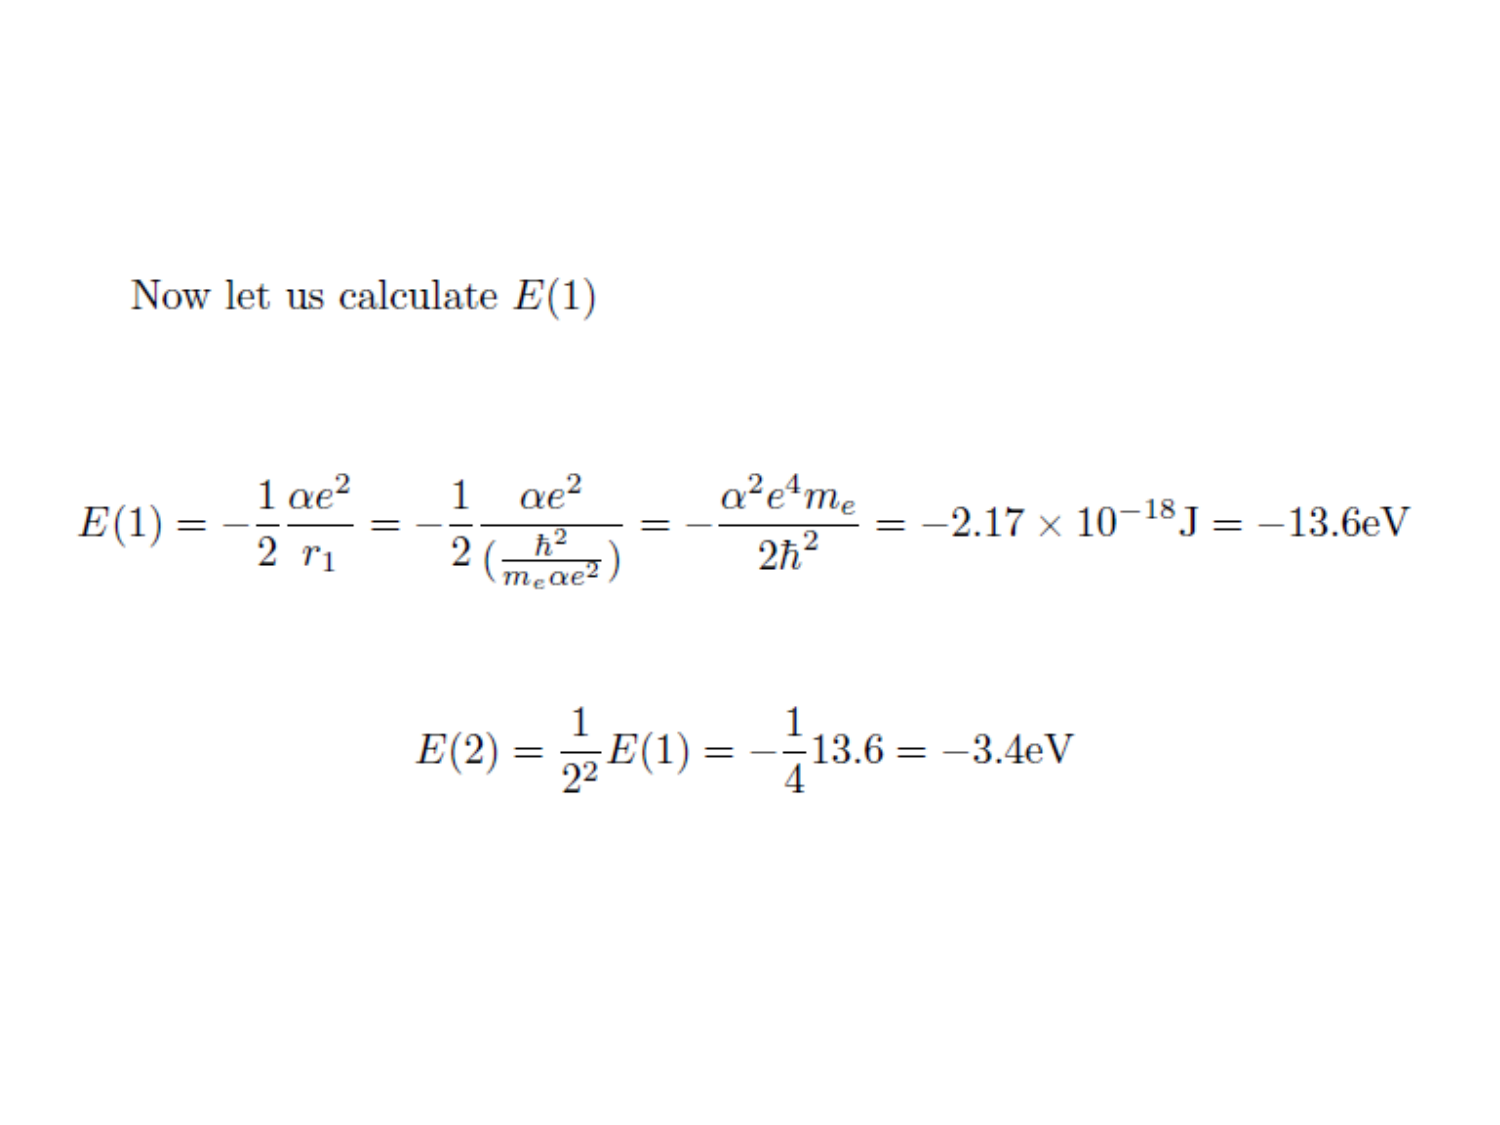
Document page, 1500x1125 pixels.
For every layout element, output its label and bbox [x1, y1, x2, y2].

picture [0, 149, 1500, 795]
